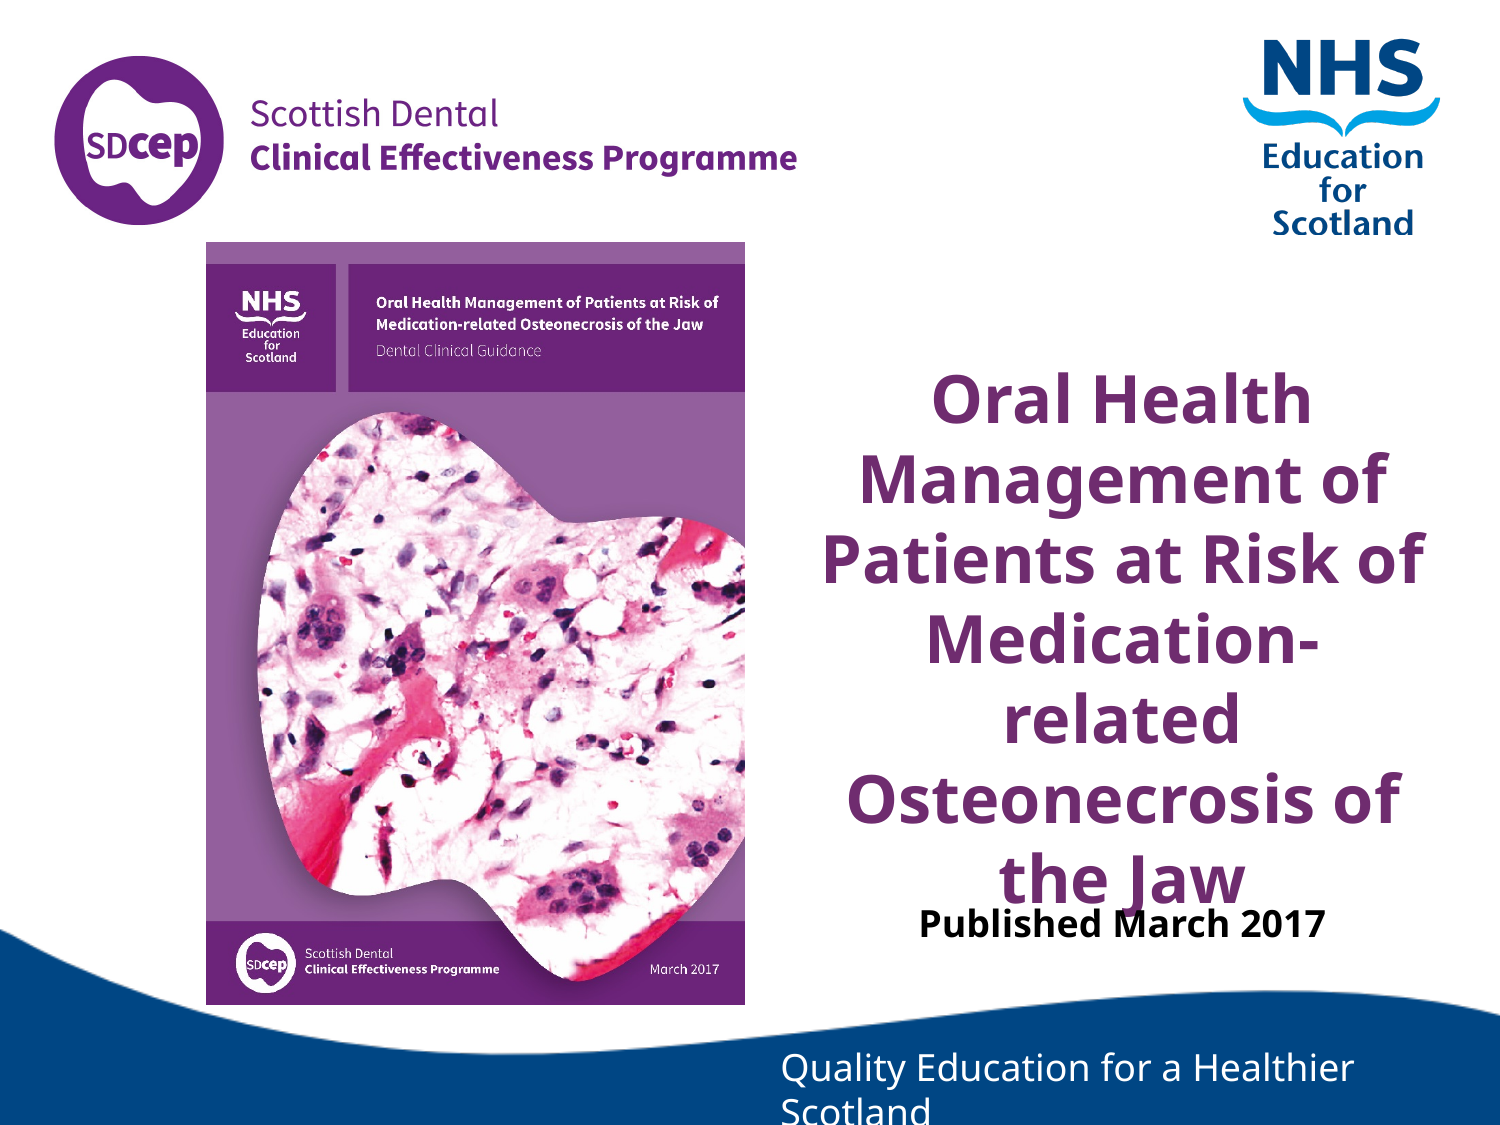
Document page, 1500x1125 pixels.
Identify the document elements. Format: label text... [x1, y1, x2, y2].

subtitle Oral Health Management of Patients at Risk of Medication-related Osteonecrosis of the Jaw [801, 349, 1444, 826]
title Published March 2017 [801, 856, 1444, 989]
picture [20, 51, 821, 235]
picture [206, 242, 746, 1005]
